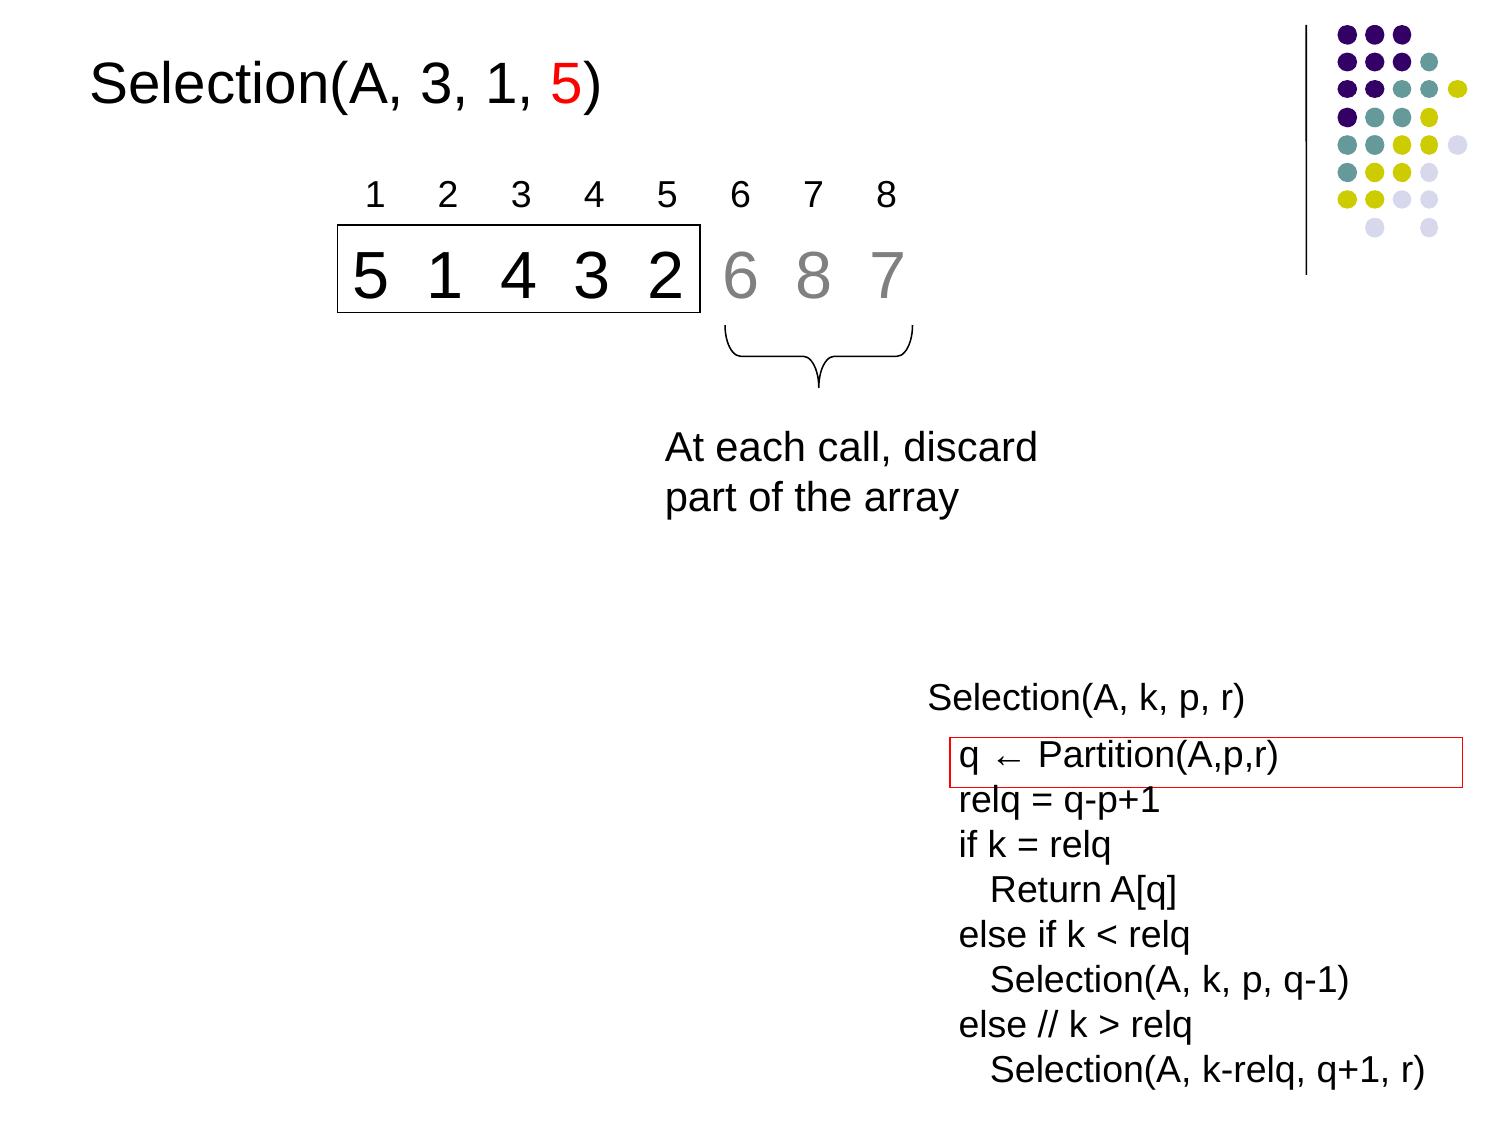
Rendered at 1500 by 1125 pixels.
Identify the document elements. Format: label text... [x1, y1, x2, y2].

text_box Selection(A, k, p, r) q ← Partition(A,p,r) relq = q-p+1 if k = relq Return A[q] else if k < relq Selection(A, k, p, q-1) else // k > relq Selection(A, k-relq, q+1, r) [912, 665, 1475, 1098]
text_box 1 2 3 4 5 6 7 8 [350, 162, 975, 223]
text_box [337, 224, 700, 313]
text_box [725, 325, 913, 388]
text_box Selection(A, 3, 1, 5) [74, 37, 1038, 123]
text_box At each call, discard part of the array [650, 412, 1063, 528]
text_box 5 1 4 3 2 6 8 7 [337, 224, 1025, 320]
